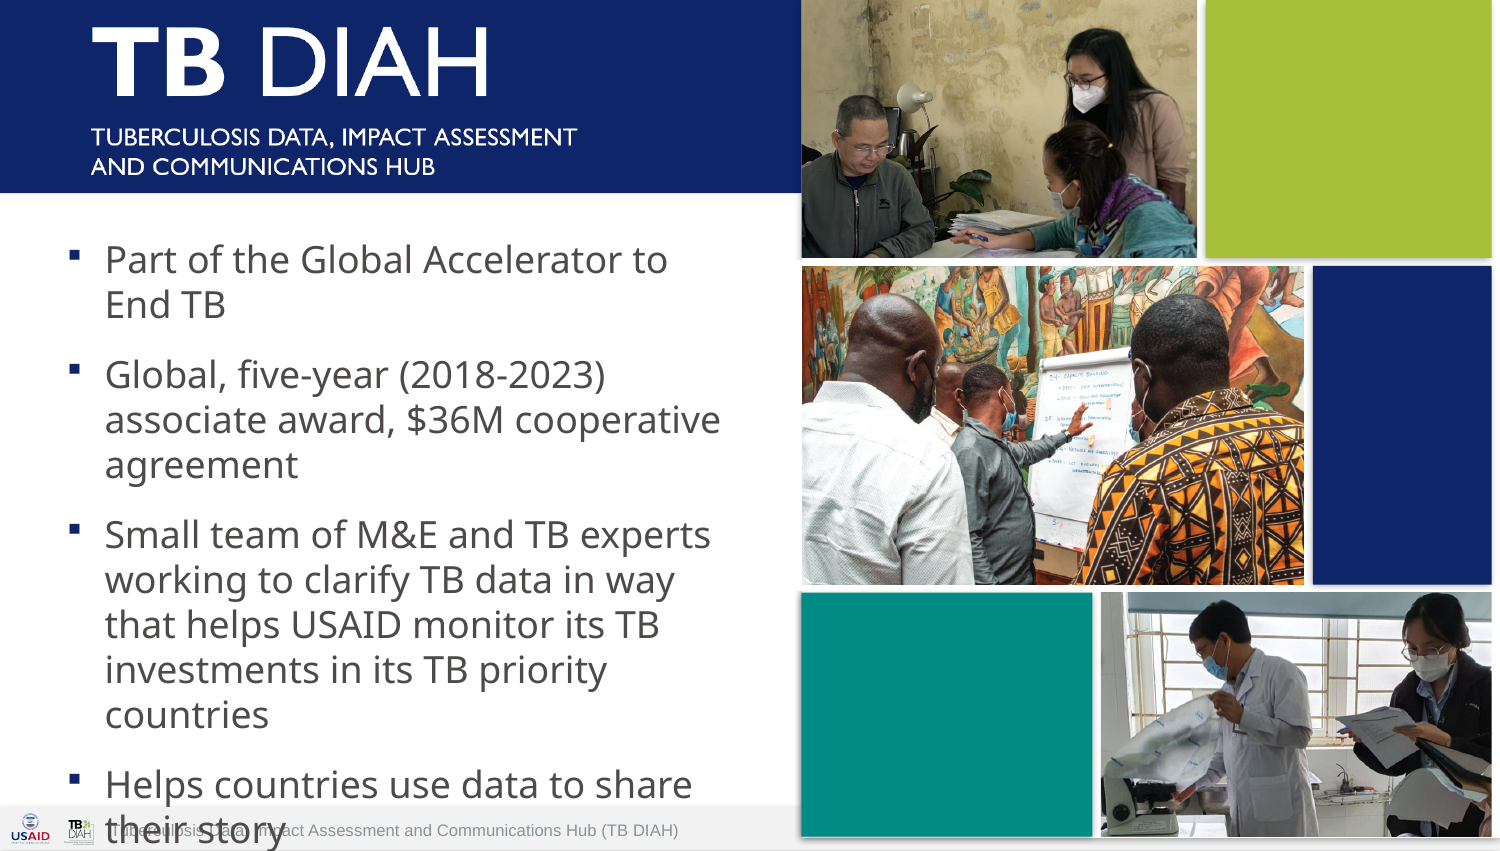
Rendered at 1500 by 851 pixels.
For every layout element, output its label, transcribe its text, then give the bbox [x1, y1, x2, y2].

picture [1100, 592, 1492, 837]
picture [801, 265, 1305, 585]
title Part of the Global Accelerator to End TB Global, five-year (2018-2023) associate award, $36M cooperative agreement Small team of M&E and TB experts working to clarify TB data in way that helps USAID monitor its TB investments in its TB priority countries Helps countries use data to share their story [51, 228, 758, 775]
picture [64, 820, 94, 845]
text_box [1205, 0, 1492, 259]
picture [801, 0, 1198, 259]
picture [3, 805, 58, 851]
text_box [801, 592, 1093, 837]
text_box [1495, 0, 1500, 839]
text_box [1312, 266, 1492, 585]
picture [73, 8, 590, 190]
